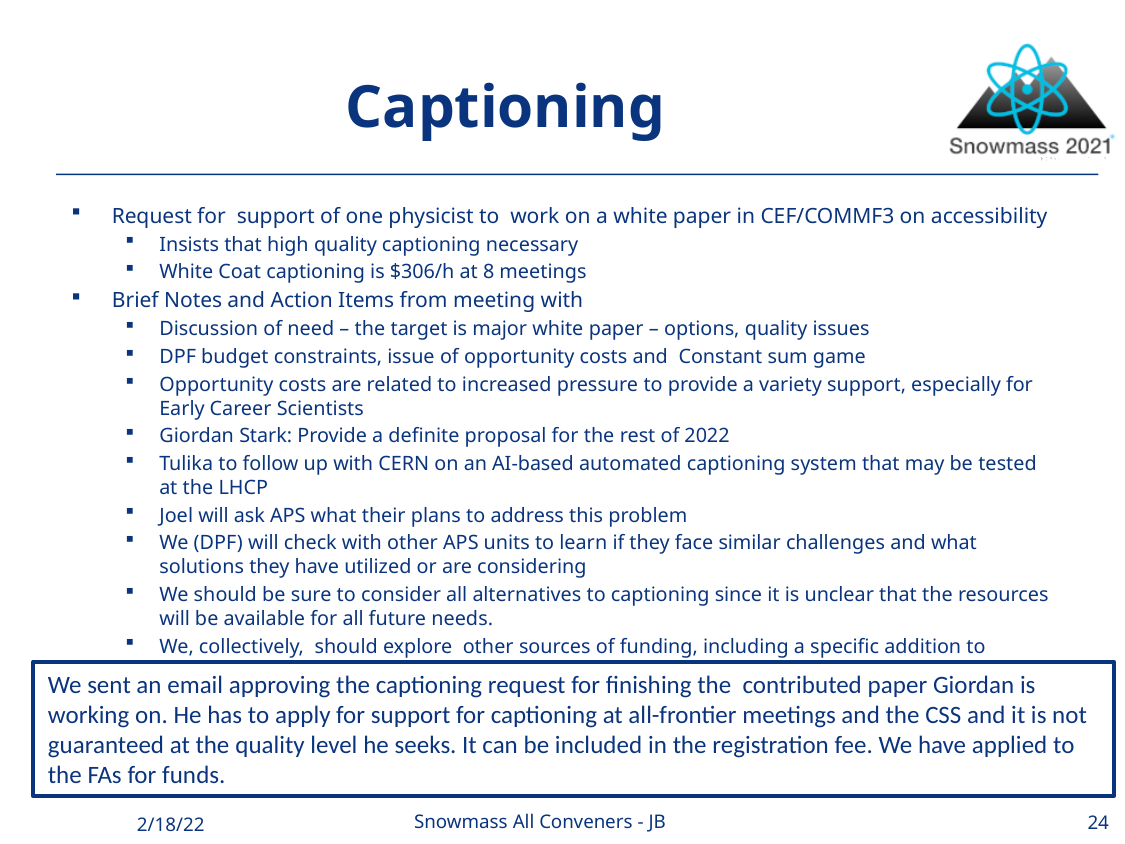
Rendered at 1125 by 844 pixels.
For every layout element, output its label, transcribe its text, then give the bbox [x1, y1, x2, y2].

picture [955, 42, 1121, 157]
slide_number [121, 801, 292, 844]
text_box We sent an email approving the captioning request for finishing the contributed paper Giordan is working on. He has to apply for support for captioning at all-frontier meetings and the CSS and it is not guaranteed at the quality level he seeks. It can be included in the registration fee. We have applied to the FAs for funds. [31, 660, 1116, 798]
footer Snowmass All Conveners - JB [361, 801, 718, 844]
slide_number 24 [870, 801, 1124, 844]
list Request for support of one physicist to work on a white paper in CEF/COMMF3 on accessibility Insists that high quality captioning necessary White Coat captioning is $306/h at 8 meetings Brief Notes and Action Items from meeting with Discussion of need – the target is major white paper – options, quality issues DPF budget constraints, issue of opportunity costs and Constant sum game Opportunity costs are related to increased pressure to provide a variety support, especially for Early Career Scientists Giordan Stark: Provide a definite proposal for the rest of 2022 Tulika to follow up with CERN on an AI-based automated captioning system that may be tested at the LHCP Joel will ask APS what their plans to address this problem We (DPF) will check with other APS units to learn if they face similar challenges and what solutions they have utilized or are considering We should be sure to consider all alternatives to captioning since it is unclear that the resources will be available for all future needs. We, collectively, should explore other sources of funding, including a specific addition to conference fees, private funds, some form of crowd-sourcing … If any your Divisions have good solutions or want to work with us to find them, let us know [56, 194, 1069, 660]
title Captioning [56, 33, 955, 175]
